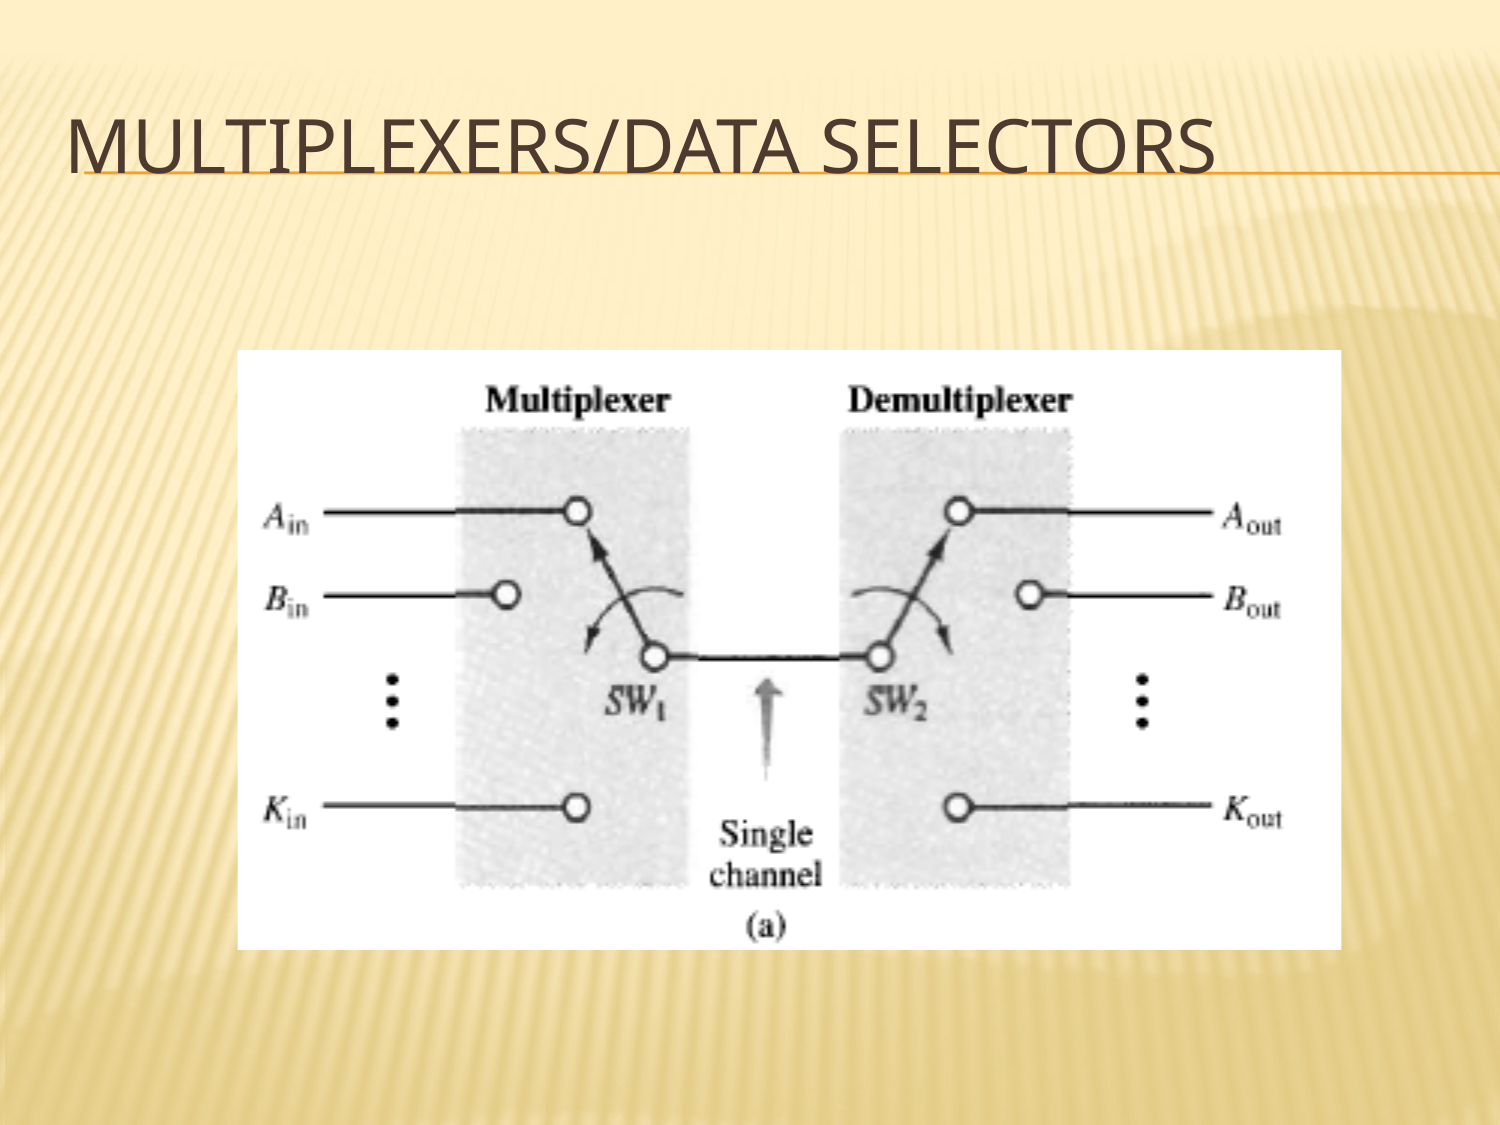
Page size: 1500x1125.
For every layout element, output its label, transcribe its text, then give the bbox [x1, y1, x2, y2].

title Multiplexers/data selectors [50, 75, 1475, 213]
picture [237, 349, 1342, 951]
